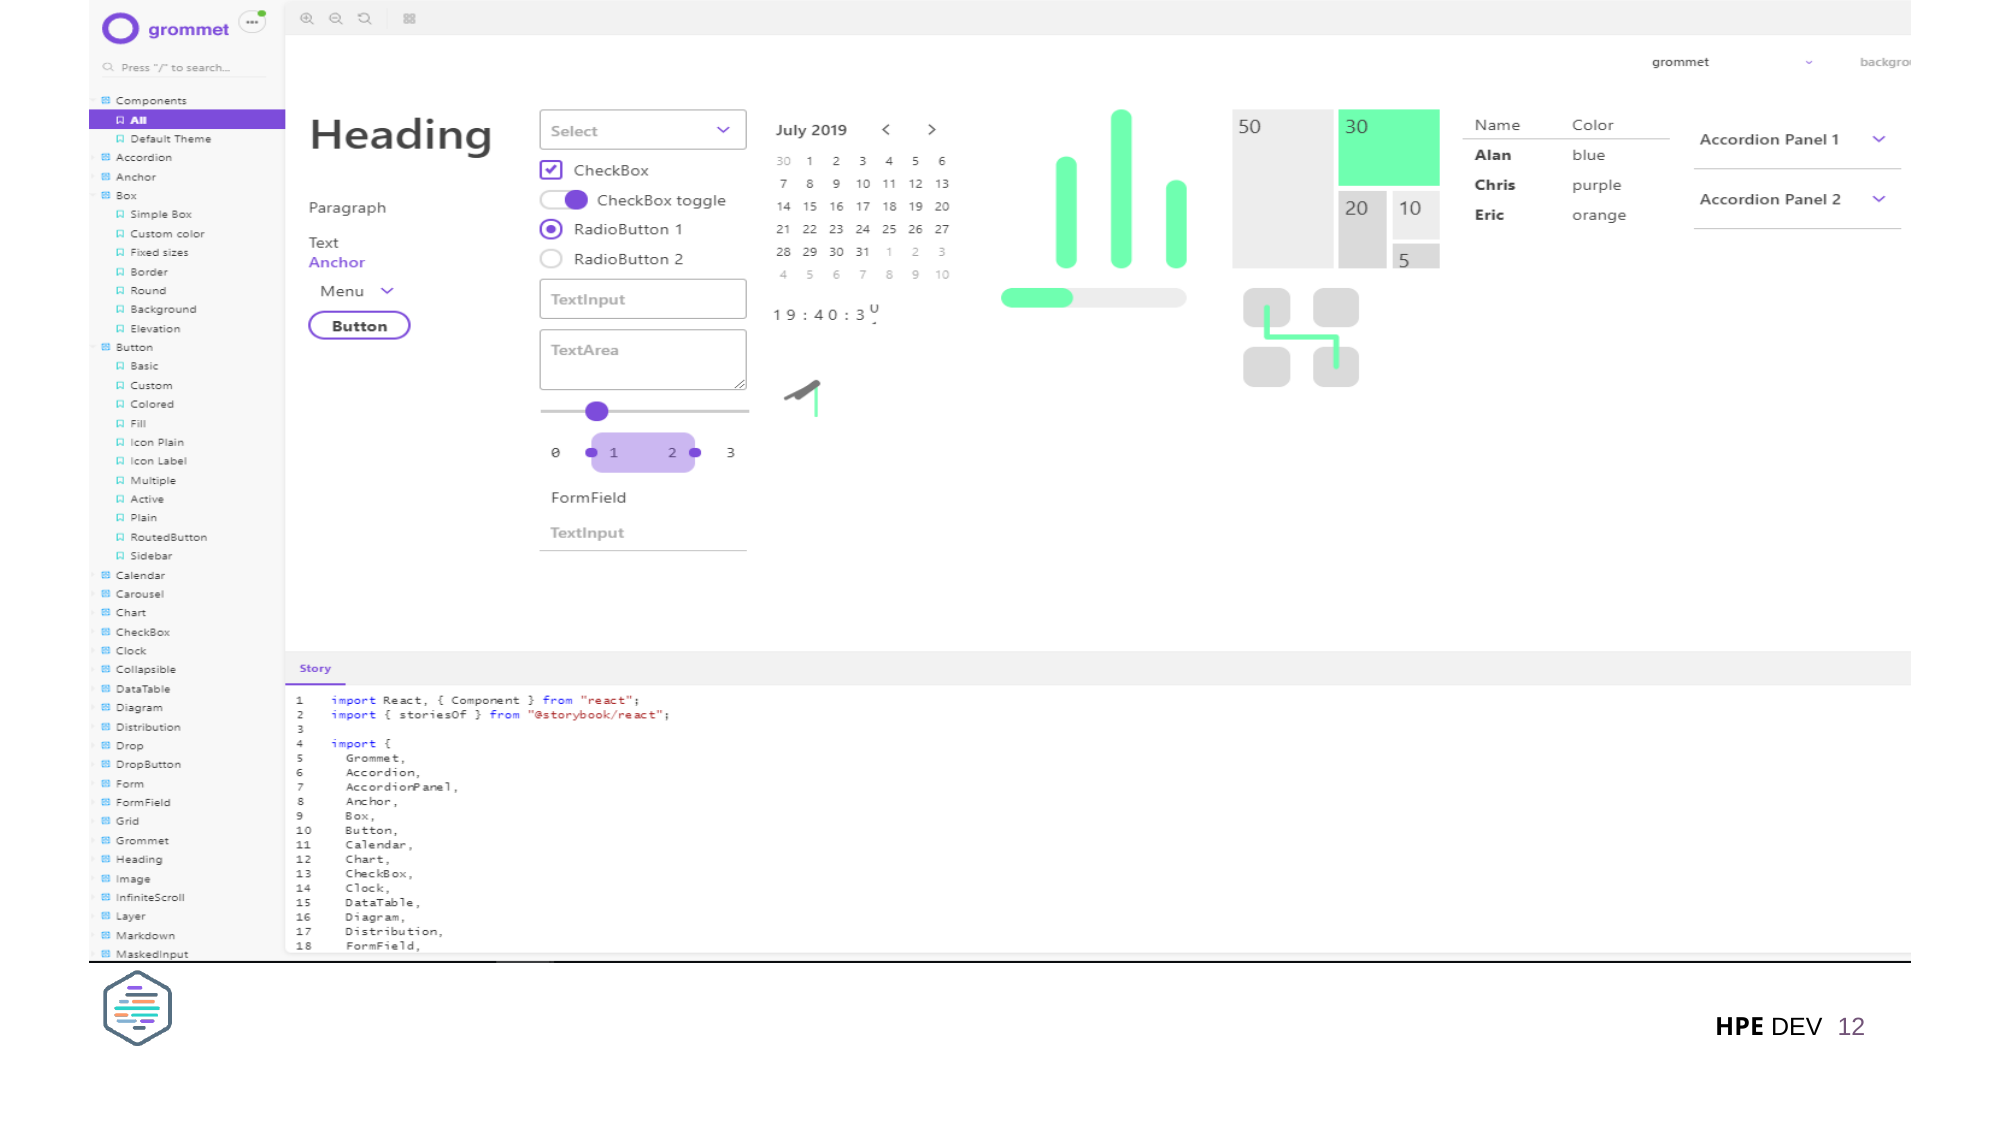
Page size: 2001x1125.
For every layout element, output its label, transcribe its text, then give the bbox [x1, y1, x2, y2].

slide_number 12 [1837, 999, 1902, 1050]
picture [99, 966, 175, 1050]
picture [89, 0, 1911, 963]
